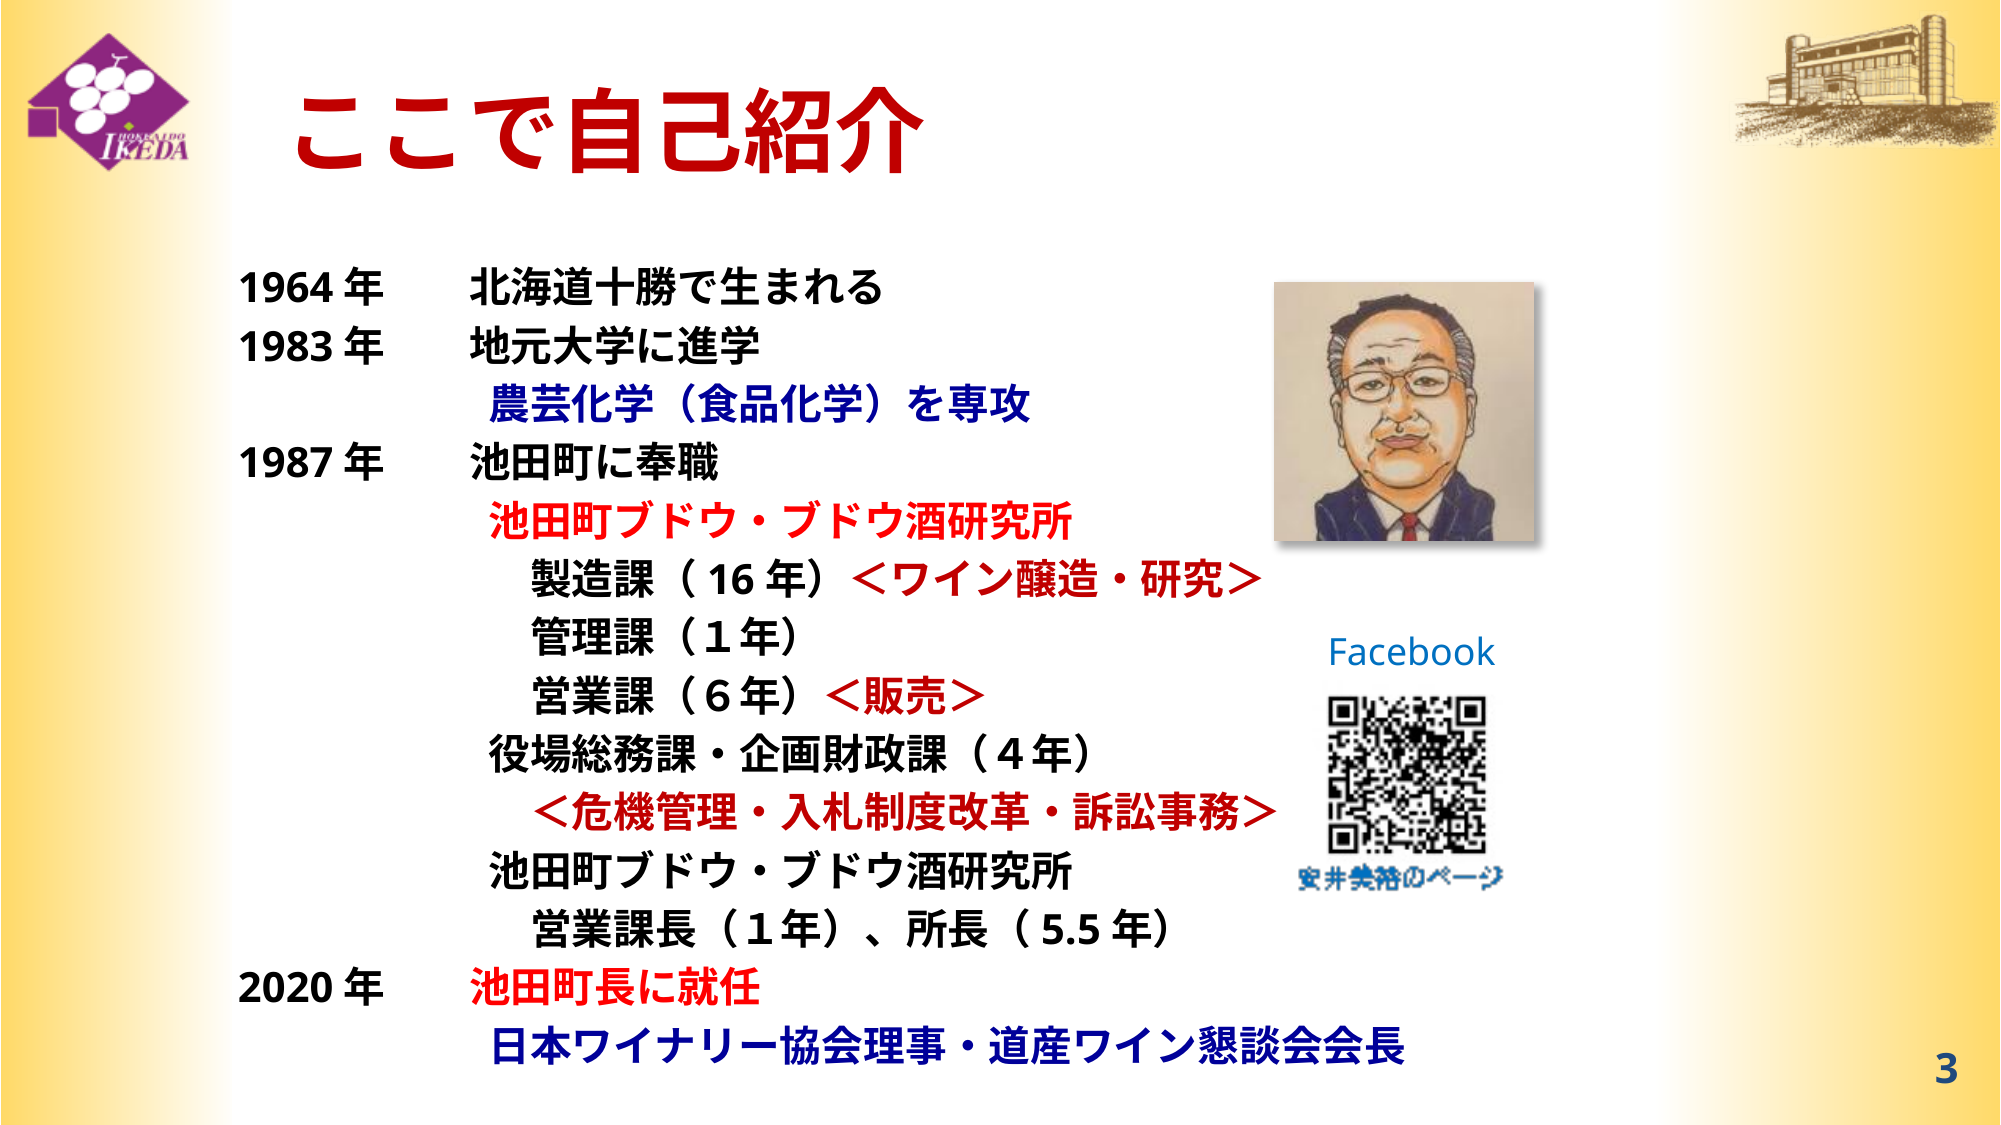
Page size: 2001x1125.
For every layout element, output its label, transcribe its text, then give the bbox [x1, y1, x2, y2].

text_box [1655, 0, 2000, 1125]
text_box 1964年 北海道十勝で生まれる 1983年 地元大学に進学 農芸化学（食品化学）を専攻 1987年 池田町に奉職 池田町ブドウ・ブドウ酒研究所 製造課（16年）＜ワイン醸造・研究＞ 管理課（１年） 営業課（６年）＜販売＞ 役場総務課・企画財政課（４年） ＜危機管理・入札制度改革・訴訟事務＞ 池田町ブドウ・ブドウ酒研究所 営業課長（１年）、所長（5.5年） 2020年 池田町長に就任 日本ワイナリー協会理事・道産ワイン懇談会会長 [223, 253, 1629, 936]
title ここで自己紹介 [269, 27, 1156, 245]
picture [1274, 282, 1534, 541]
picture [27, 33, 192, 172]
picture [1274, 680, 1547, 903]
text_box [0, 0, 233, 1125]
picture [1720, 6, 2000, 160]
slide_number 3 [1623, 1040, 1974, 1101]
